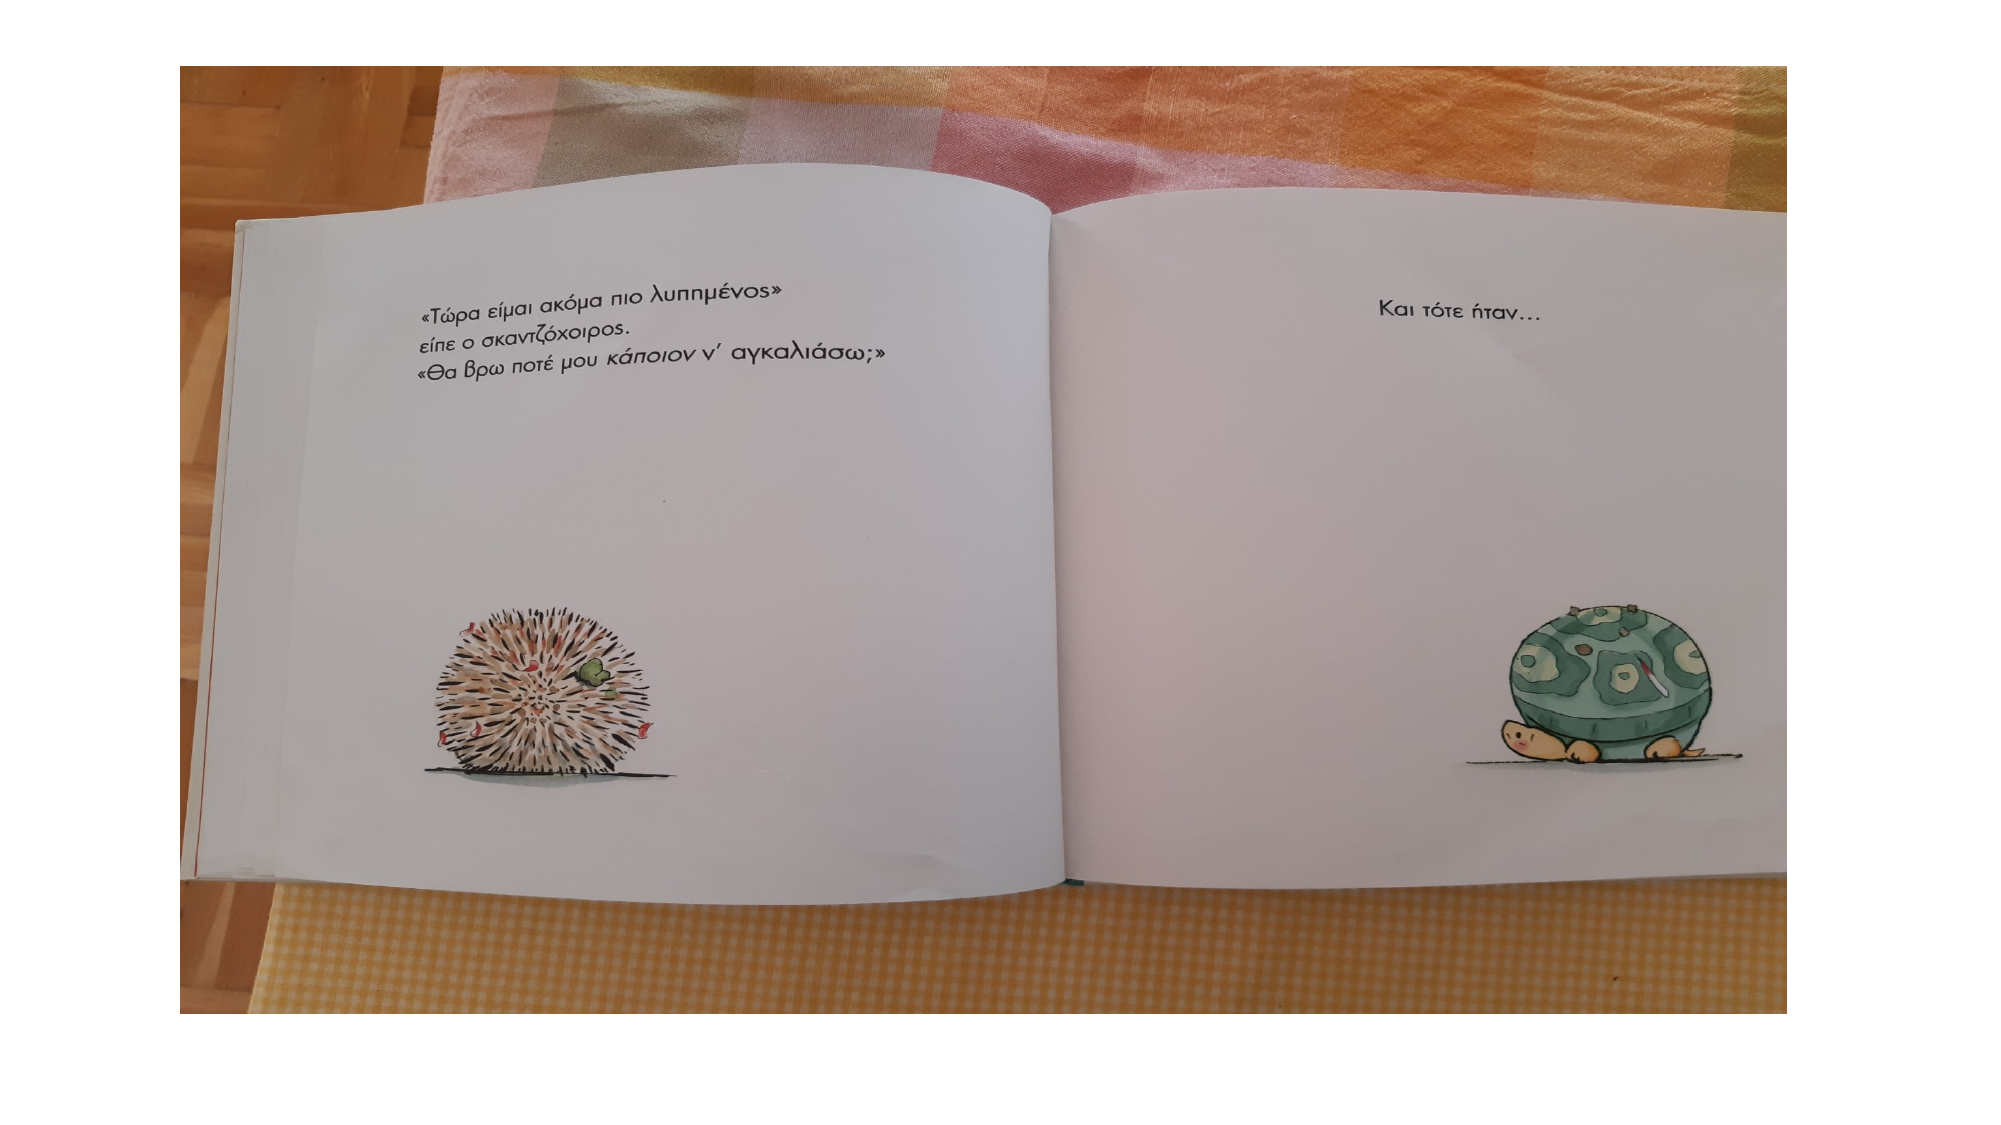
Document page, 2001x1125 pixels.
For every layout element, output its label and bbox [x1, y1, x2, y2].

list [180, 66, 1787, 1014]
